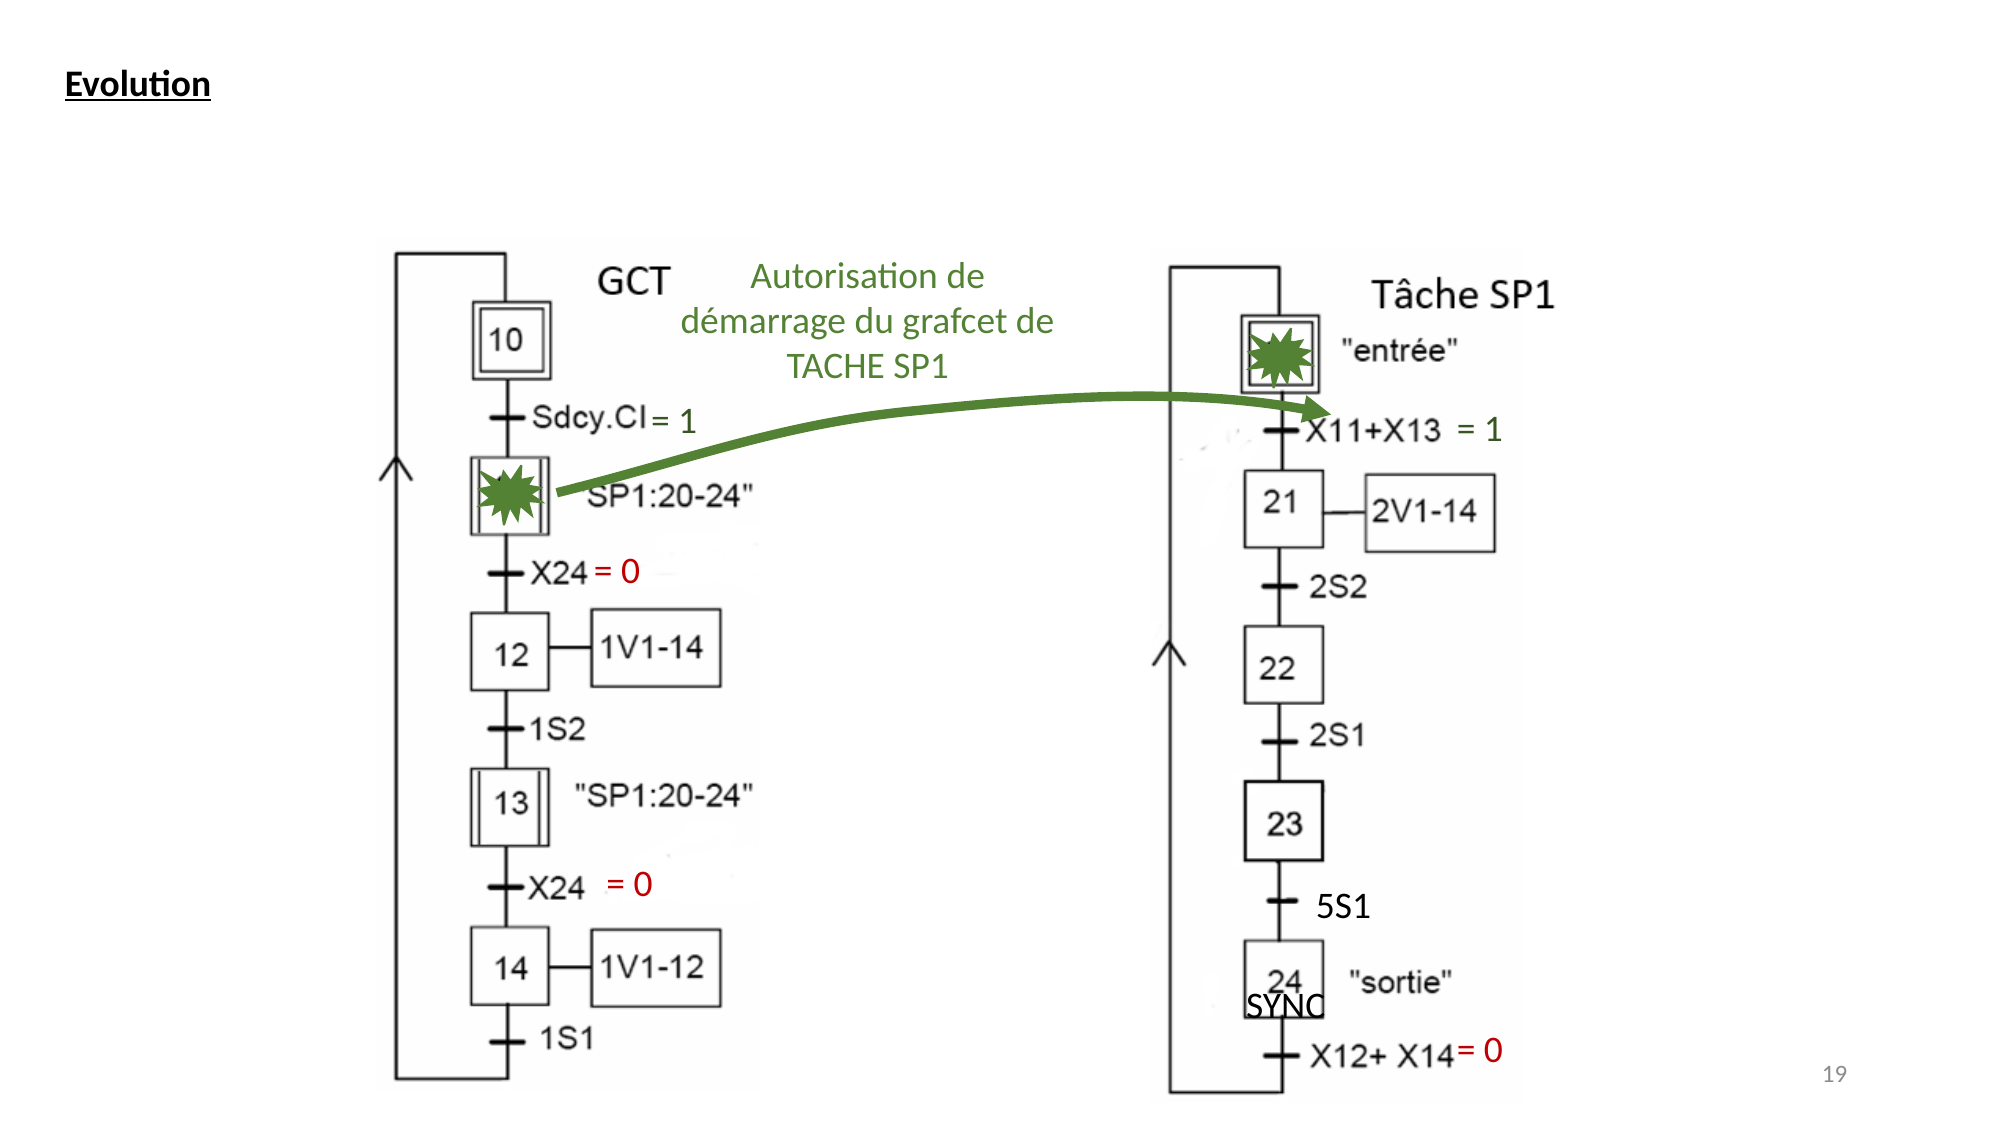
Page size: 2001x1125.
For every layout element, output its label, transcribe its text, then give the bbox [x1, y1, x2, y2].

picture [1150, 249, 1560, 1103]
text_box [556, 243, 1332, 493]
text_box Evolution [49, 51, 1704, 112]
slide_number 19 [1560, 1042, 1863, 1103]
picture [375, 237, 759, 1091]
